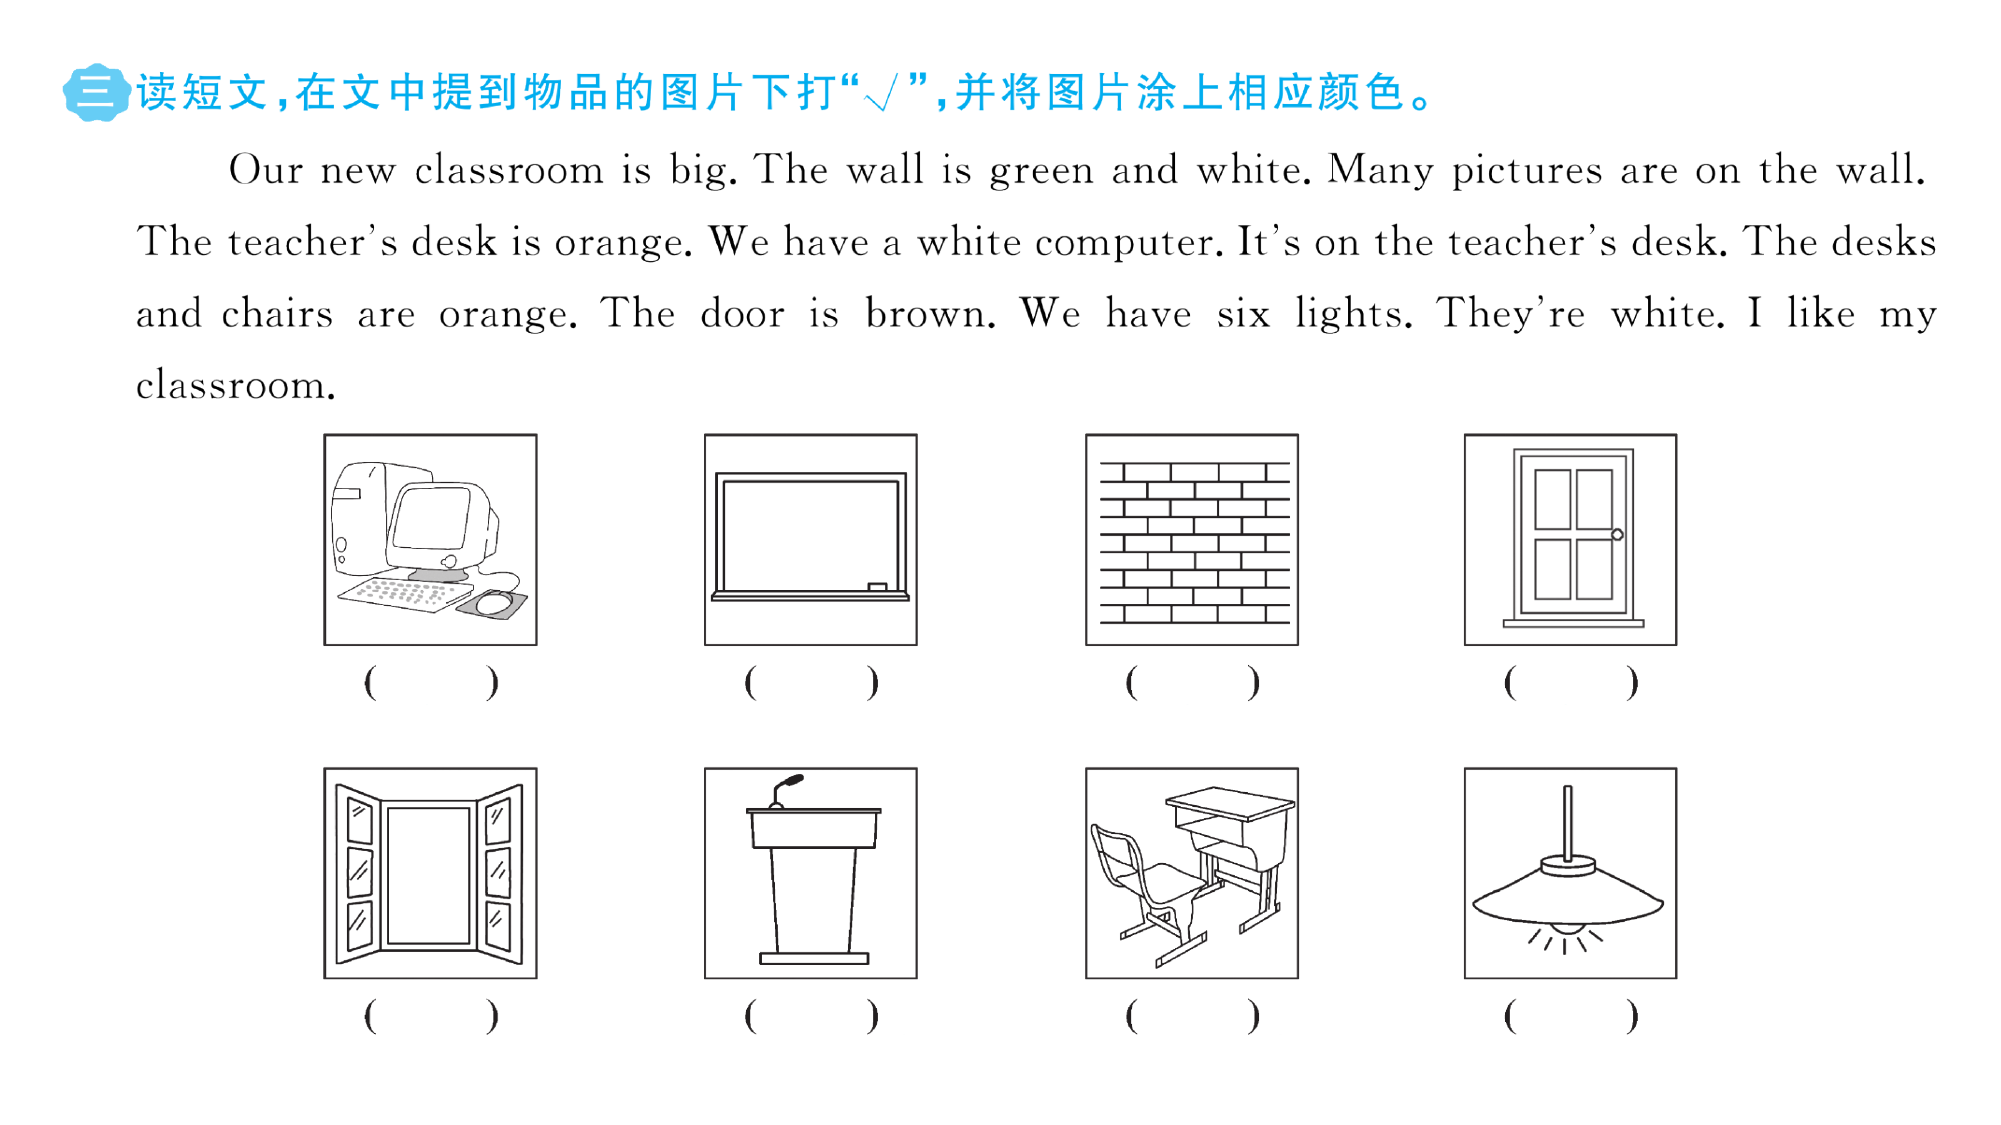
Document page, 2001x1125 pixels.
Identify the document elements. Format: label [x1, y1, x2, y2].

picture [58, 58, 1949, 1050]
